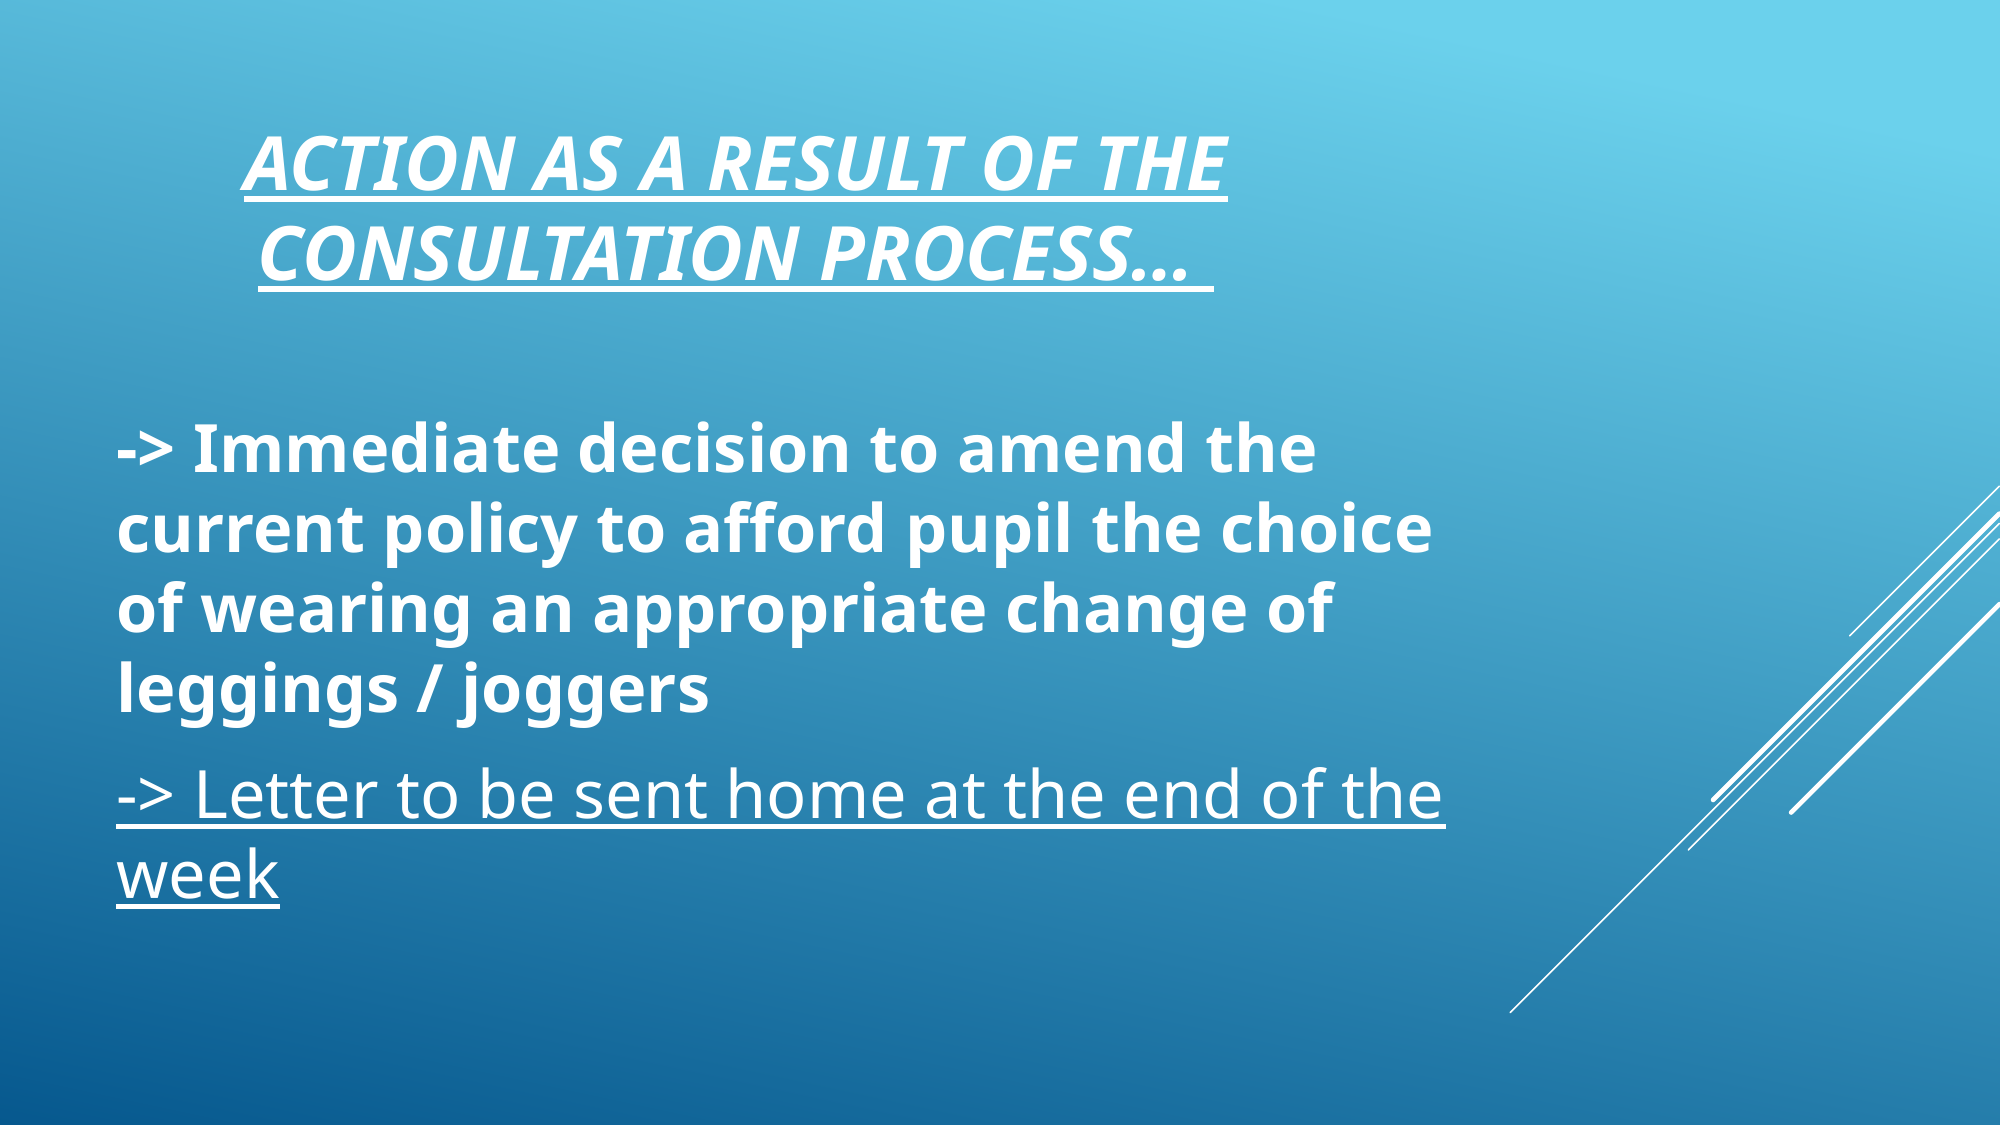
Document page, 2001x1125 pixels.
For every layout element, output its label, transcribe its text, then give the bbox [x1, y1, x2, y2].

title Action as a result of the consultation process… [36, 81, 1437, 330]
list -> Immediate decision to amend the current policy to afford pupil the choice of wearing an appropriate change of leggings / joggers -> Letter to be sent home at the end of the week [101, 397, 1502, 991]
